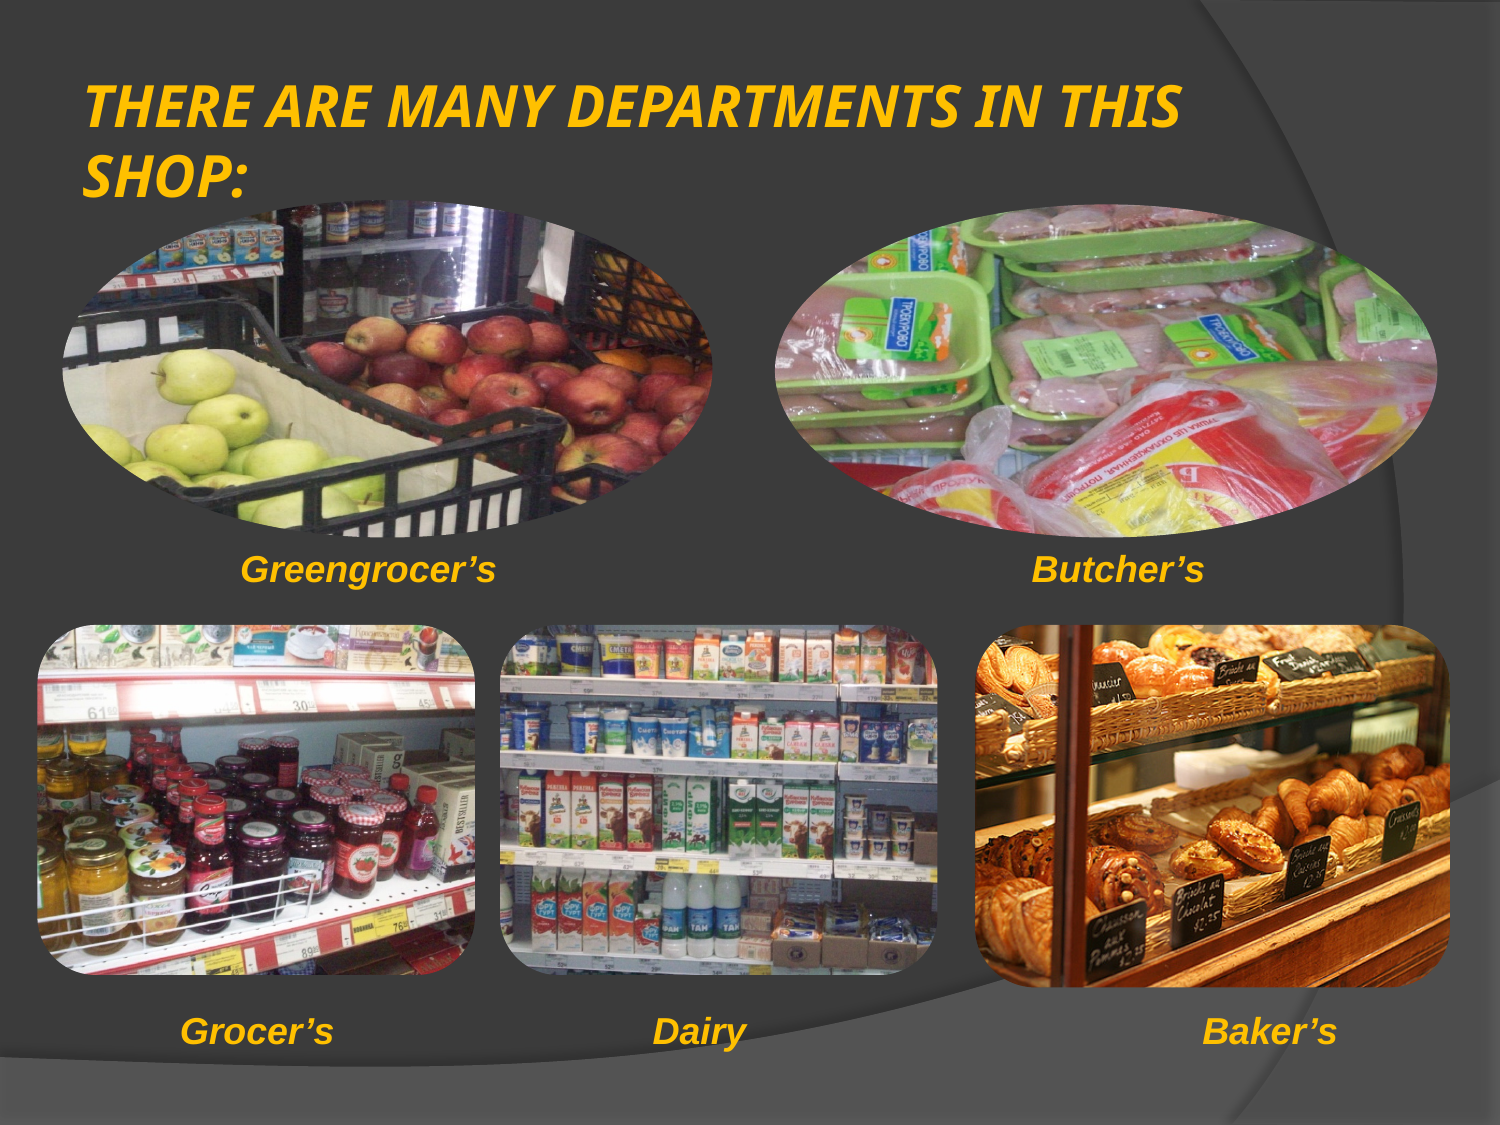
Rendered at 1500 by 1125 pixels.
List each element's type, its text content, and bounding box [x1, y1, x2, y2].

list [62, 199, 713, 538]
text_box Baker’s [1187, 999, 1388, 1060]
picture [37, 624, 476, 976]
text_box Greengrocer’s [162, 549, 538, 598]
title THERE ARE MANY DEPARTMENTS IN THIS SHOP: [75, 45, 1300, 233]
text_box Grocer’s [112, 999, 400, 1060]
text_box Dairy [575, 999, 838, 1060]
picture [774, 204, 1438, 538]
picture [499, 624, 938, 976]
text_box Butcher’s [974, 549, 1288, 598]
picture [974, 624, 1451, 988]
